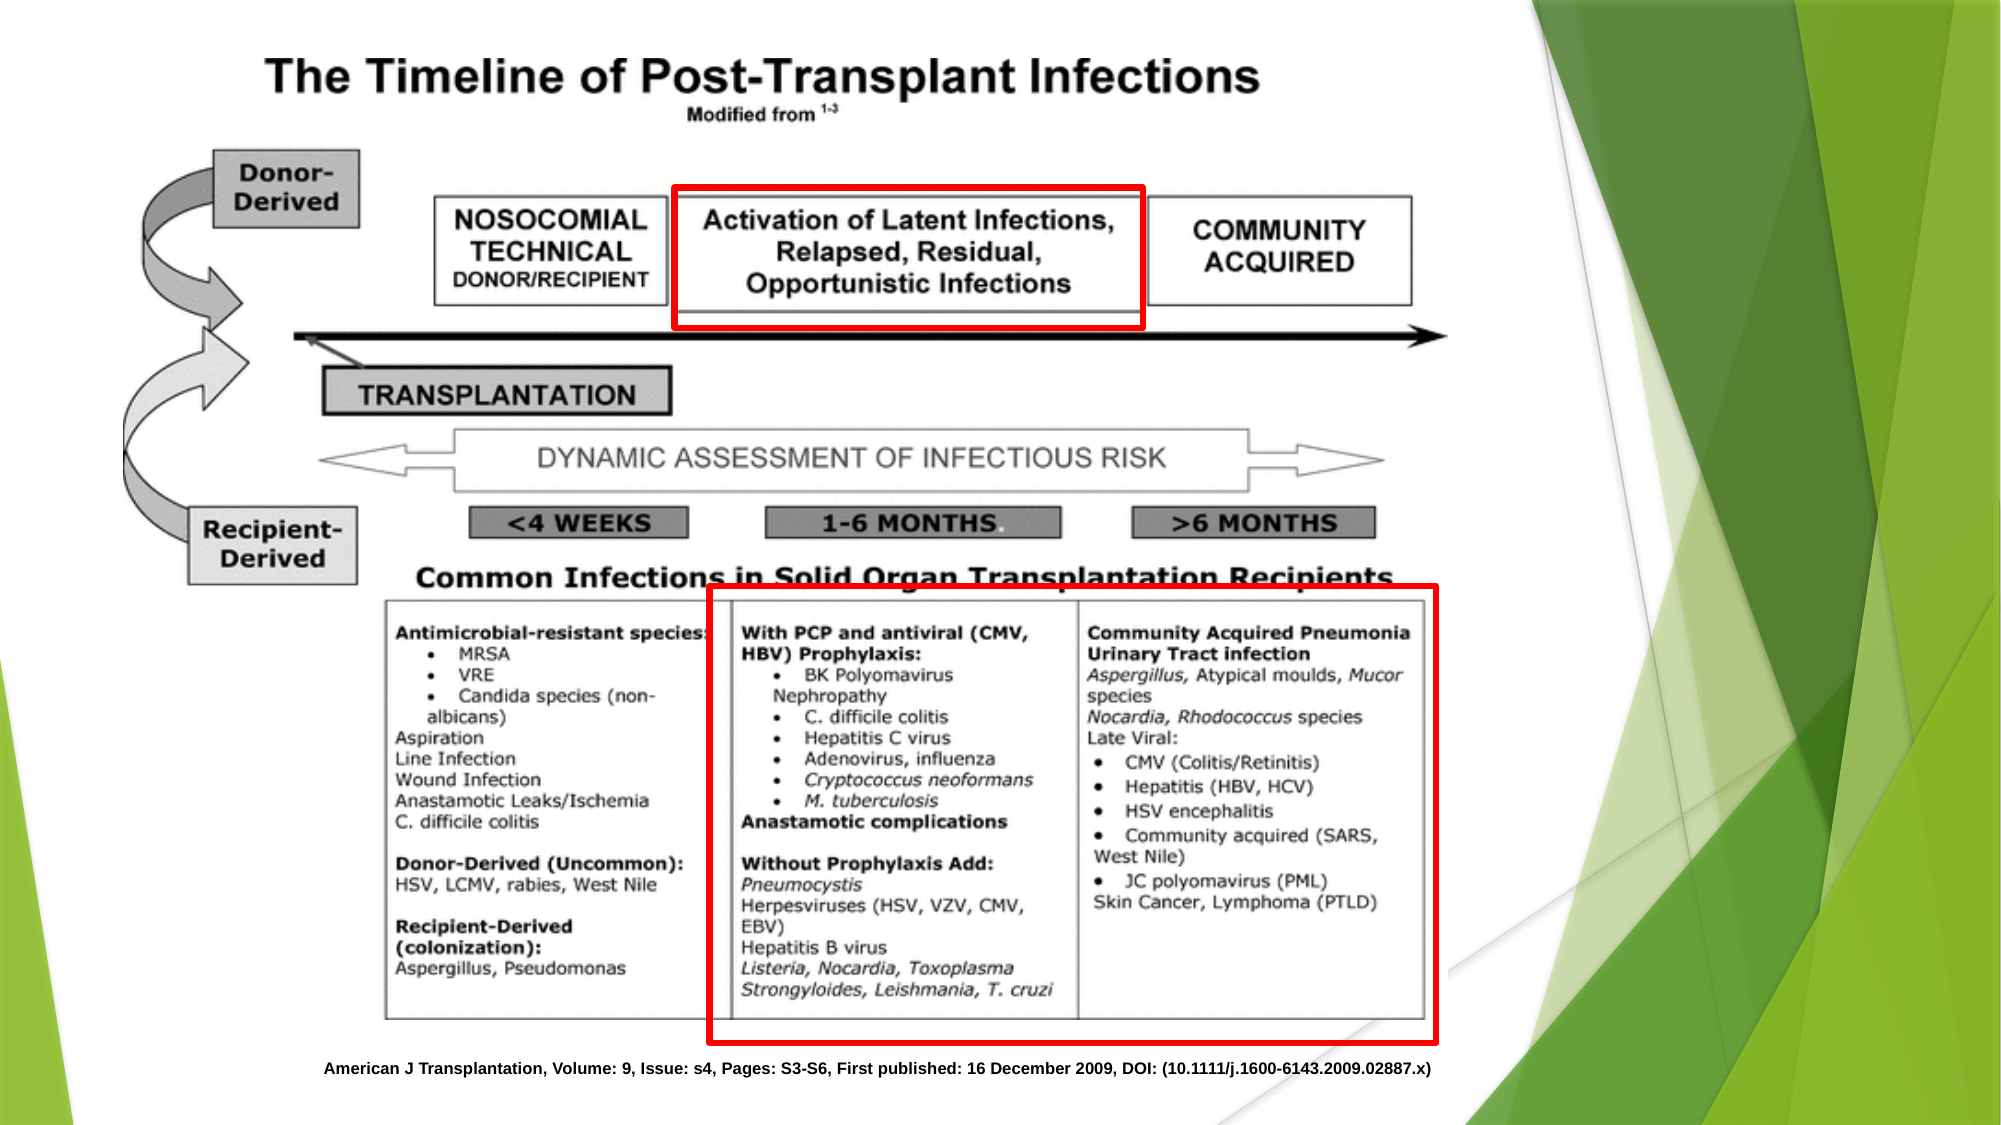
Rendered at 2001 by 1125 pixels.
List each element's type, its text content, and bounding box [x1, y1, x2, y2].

text_box [708, 1028, 1438, 1045]
picture [123, 58, 1449, 1020]
text_box American J Transplantation, Volume: 9, Issue: s4, Pages: S3-S6, First published: 16 December 2009, DOI: (10.1111/j.1600-6143.2009.02887.x) [308, 1050, 1727, 1086]
